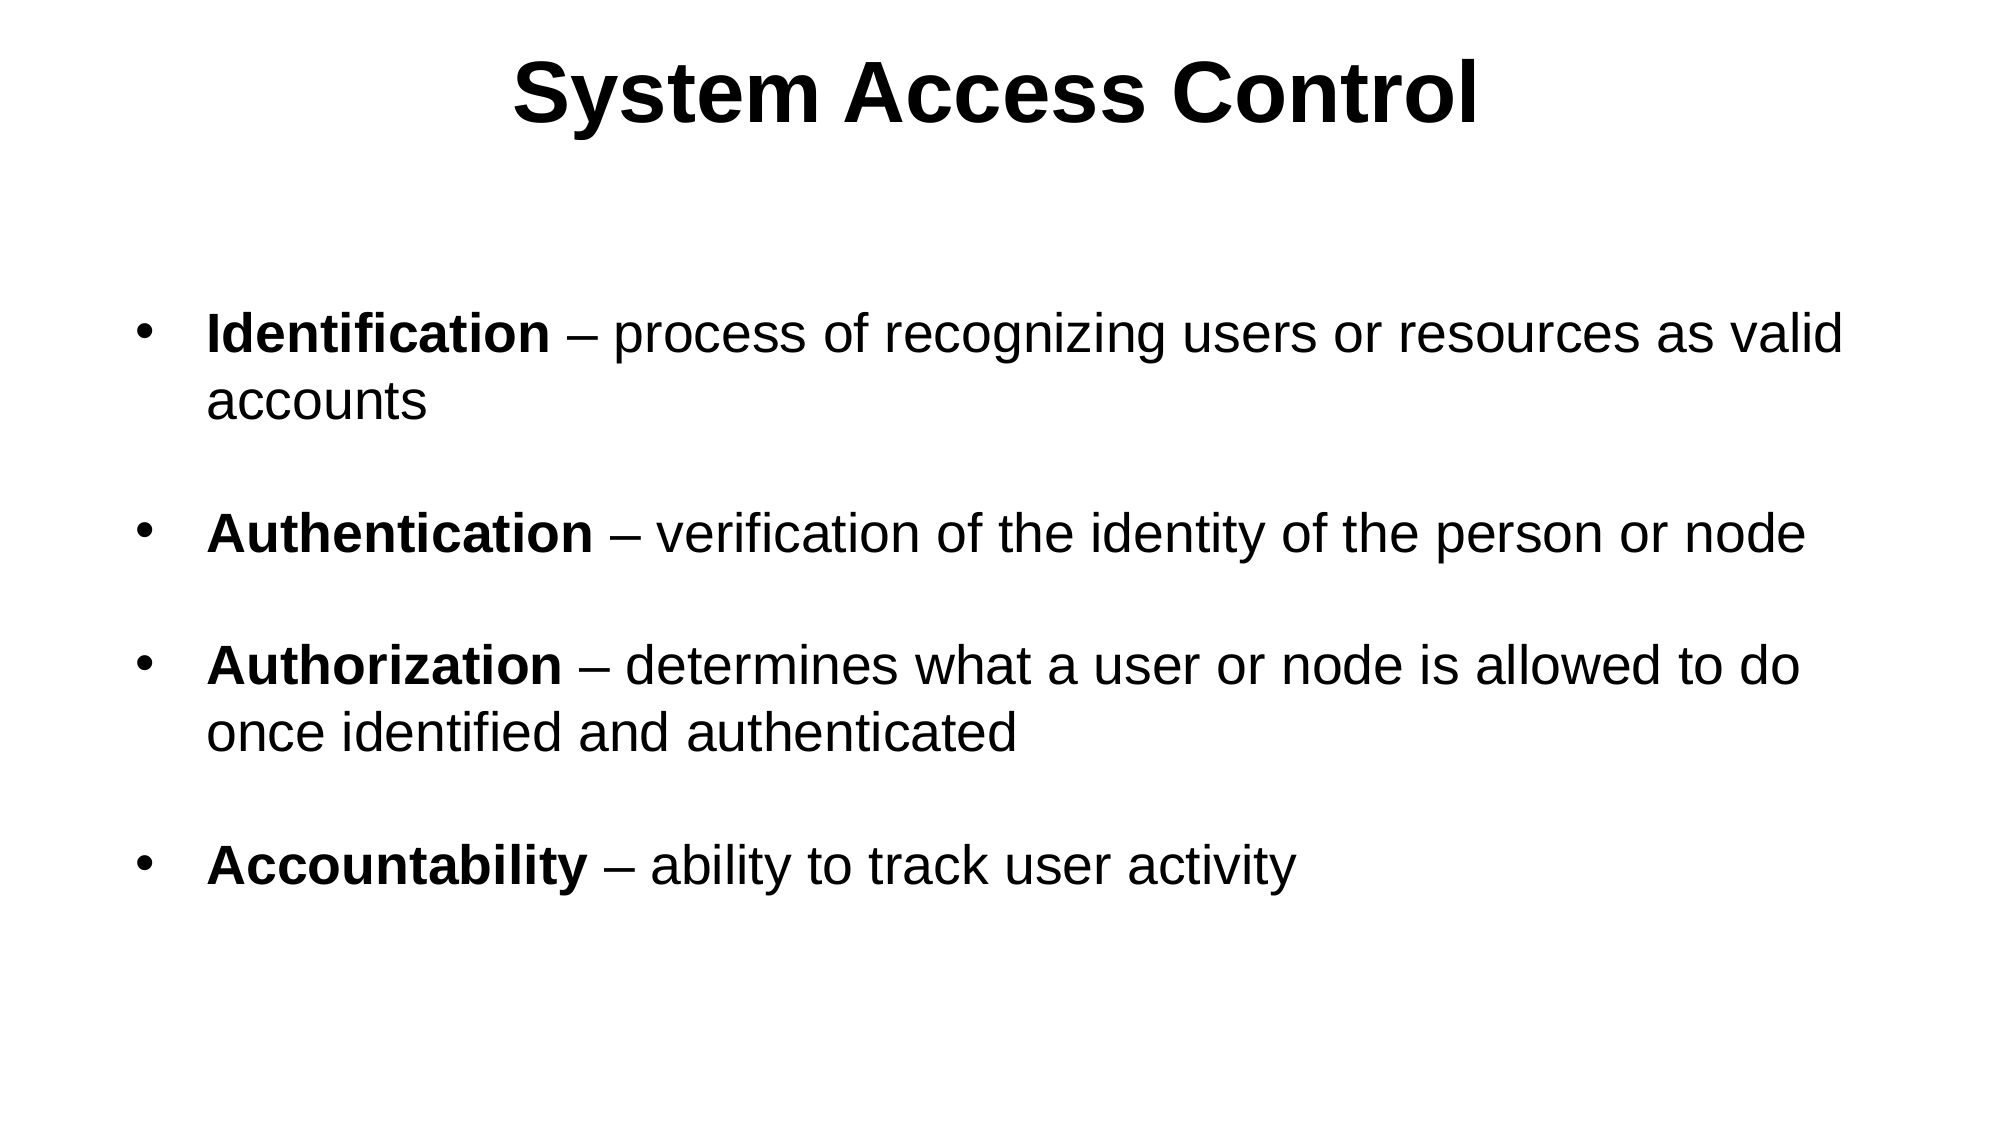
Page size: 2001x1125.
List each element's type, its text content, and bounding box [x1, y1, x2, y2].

text_box Identification – process of recognizing users or resources as valid accounts Authentication – verification of the identity of the person or node Authorization – determines what a user or node is allowed to do once identified and authenticated Accountability – ability to track user activity [120, 289, 1874, 903]
text_box System Access Control [346, 27, 1648, 148]
